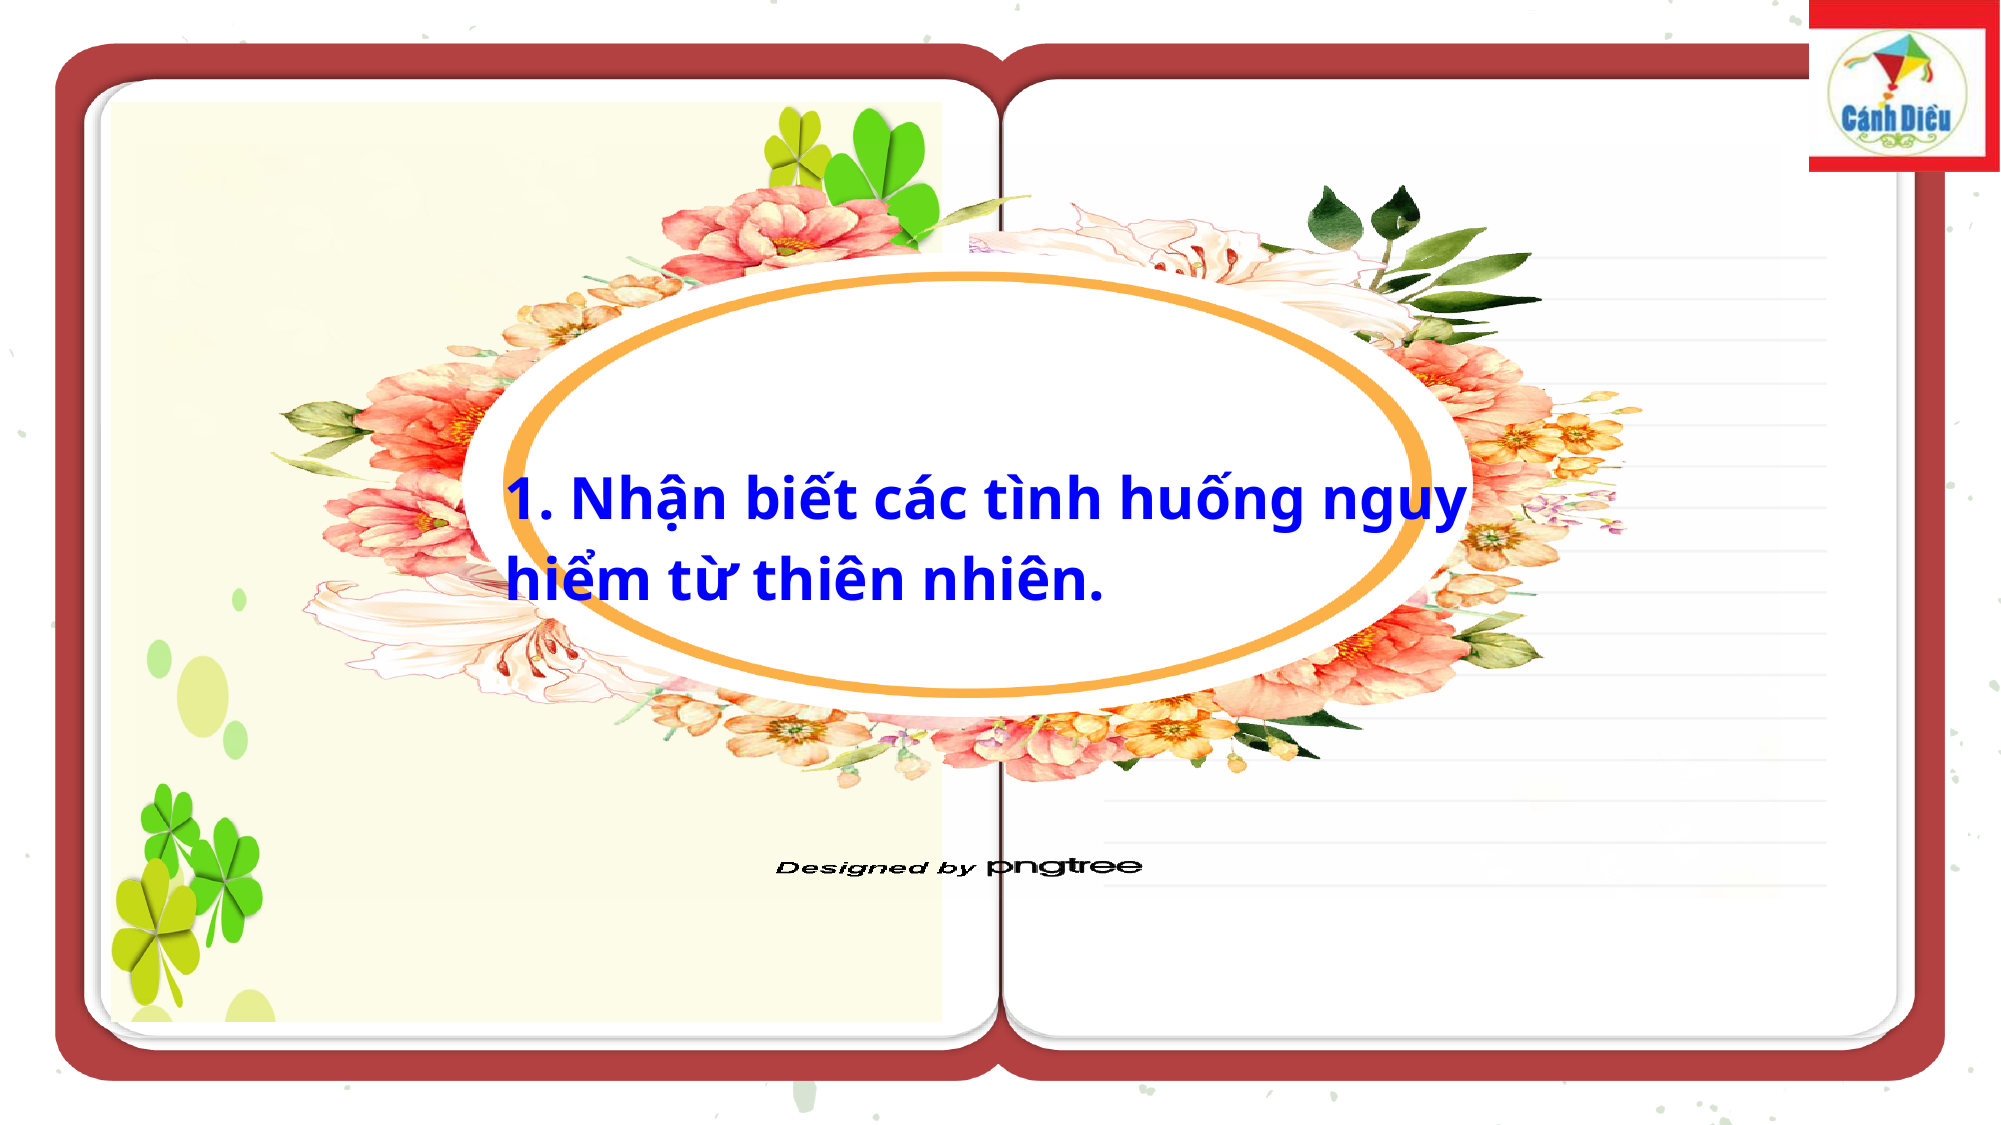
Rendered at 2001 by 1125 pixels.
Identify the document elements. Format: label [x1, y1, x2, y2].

text_box [110, 102, 1781, 1022]
picture [55, 0, 2000, 1081]
